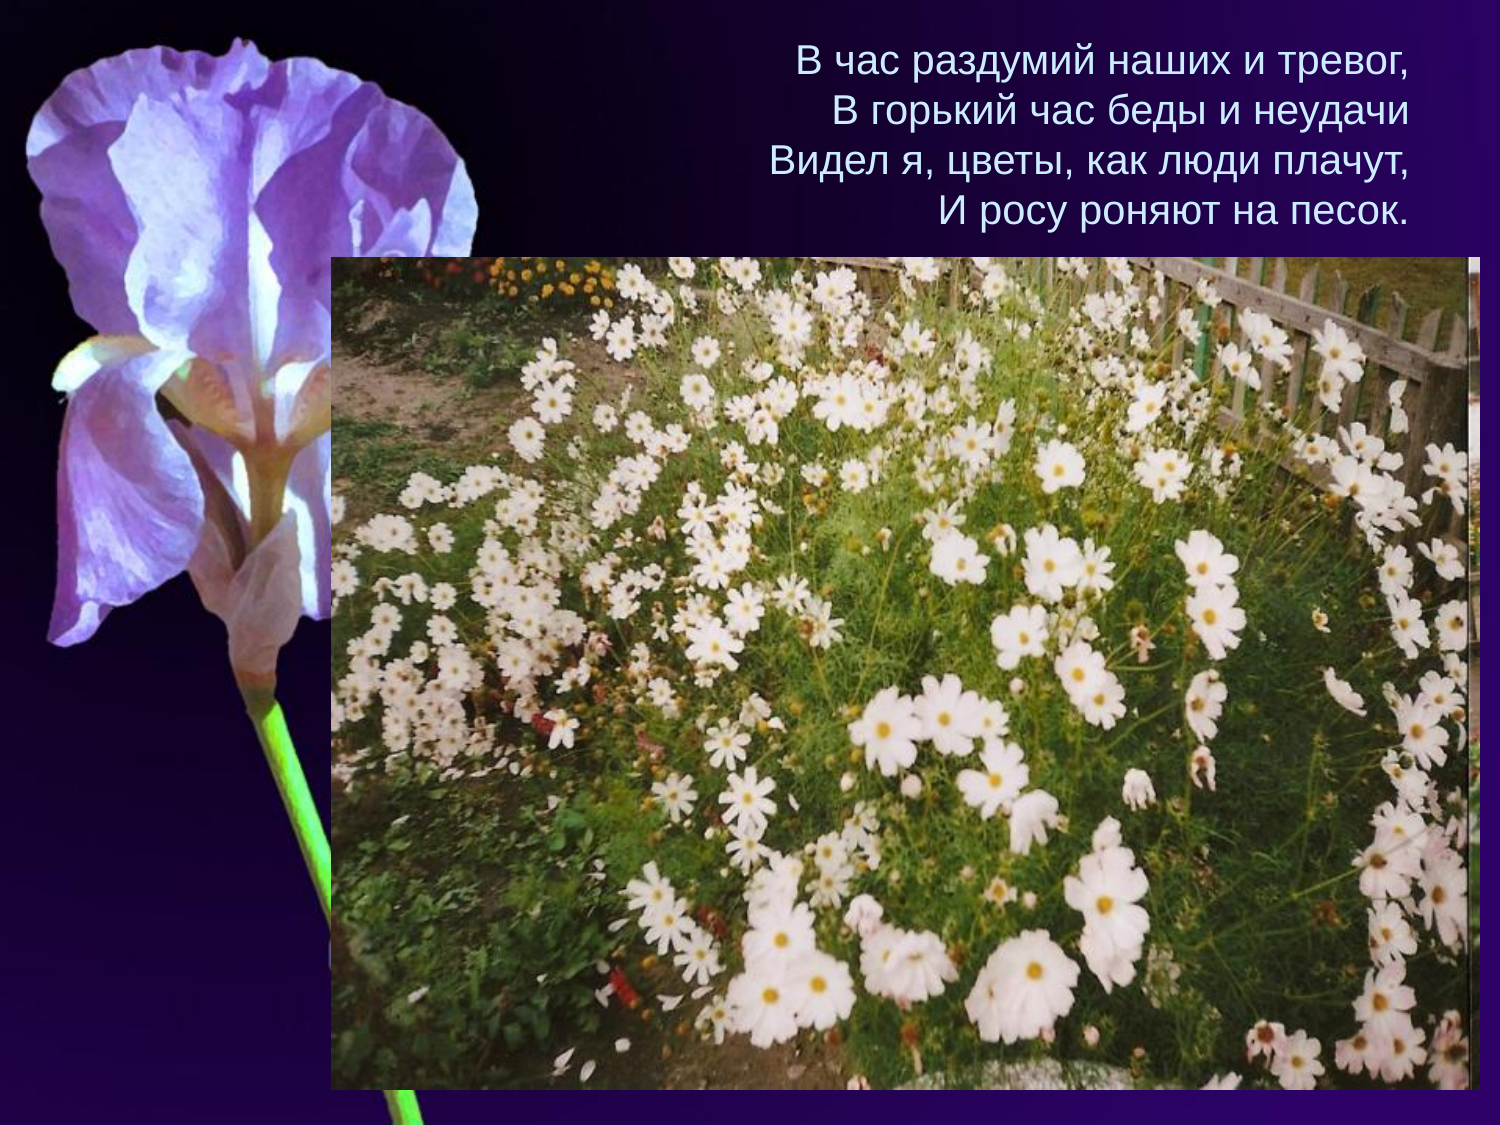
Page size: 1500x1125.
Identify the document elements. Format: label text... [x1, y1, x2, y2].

title В час раздумий наших и тревог, В горький час беды и неудачи Видел я, цветы, как люди плачут, И росу роняют на песок. [74, 58, 1426, 317]
picture [0, 0, 1500, 1125]
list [331, 257, 1480, 1091]
